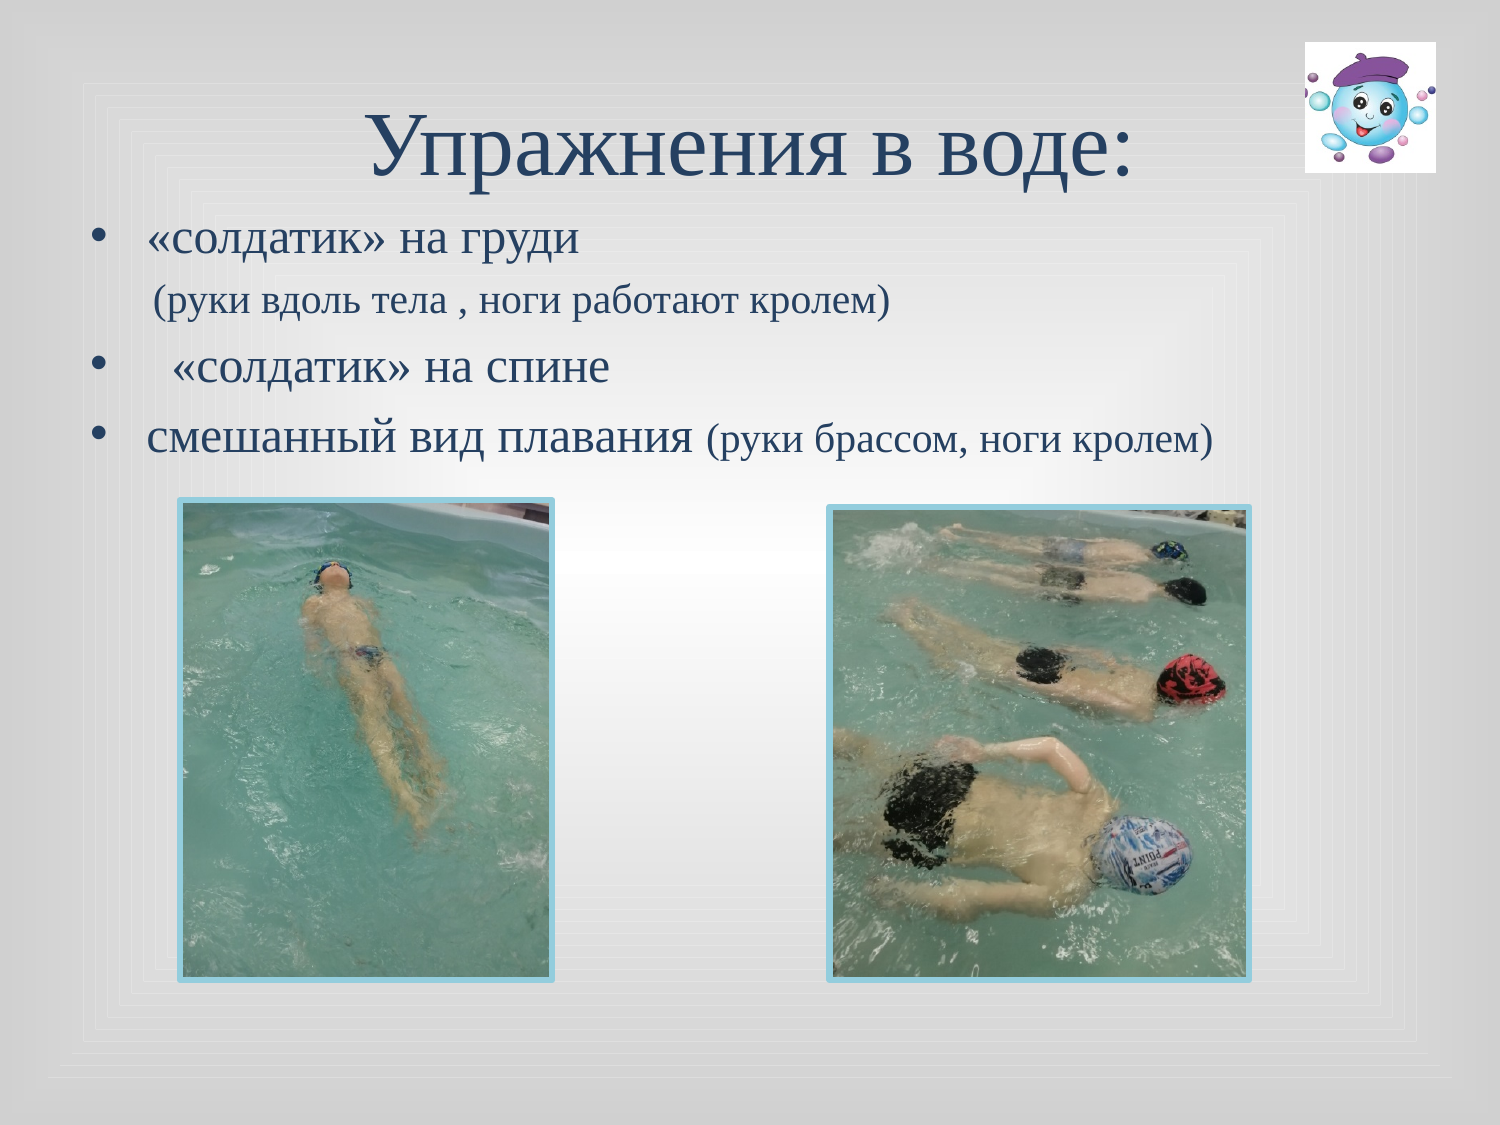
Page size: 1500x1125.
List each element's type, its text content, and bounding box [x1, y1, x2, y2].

picture [832, 509, 1247, 977]
list «солдатик» на груди (руки вдоль тела , ноги работают кролем) «солдатик» на спине смешанный вид плавания (руки брассом, ноги кролем) [75, 196, 1425, 1005]
title Упражнения в воде: [75, 45, 1425, 196]
picture [182, 503, 550, 978]
picture [1304, 42, 1436, 173]
